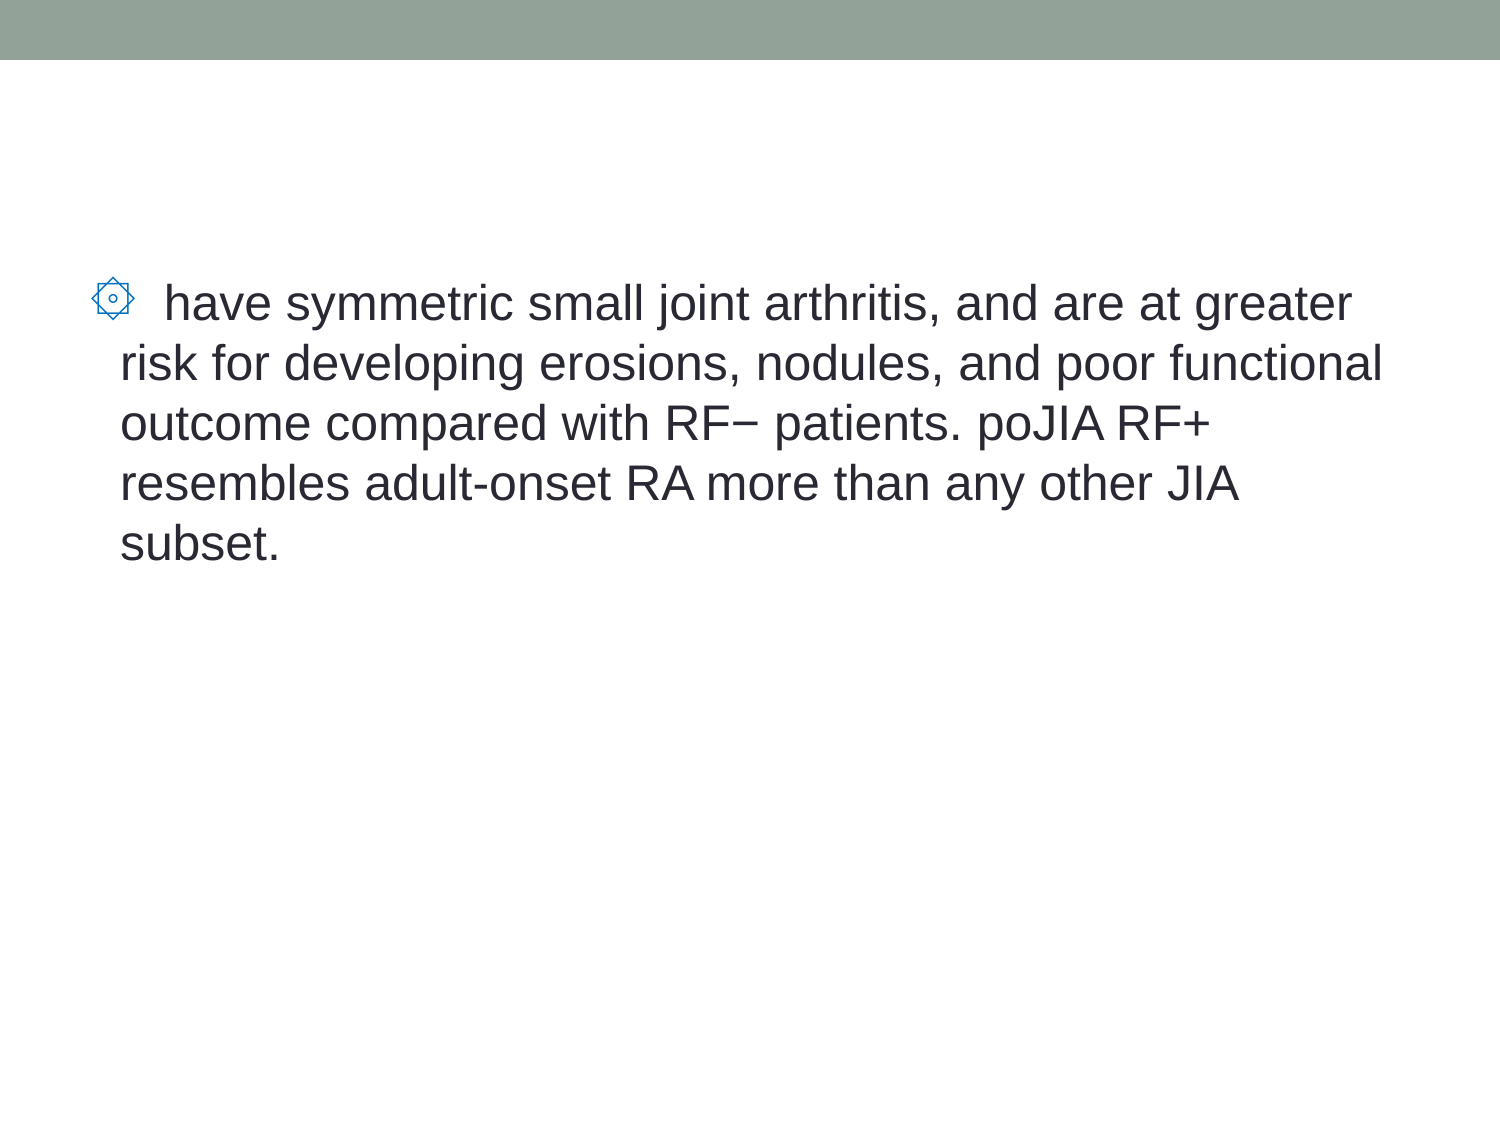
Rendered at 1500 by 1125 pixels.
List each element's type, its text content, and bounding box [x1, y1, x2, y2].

list have symmetric small joint arthritis, and are at greater risk for developing erosions, nodules, and poor functional outcome compared with RF− patients. poJIA RF+ resembles adult-onset RA more than any other JIA subset. [75, 262, 1425, 1063]
